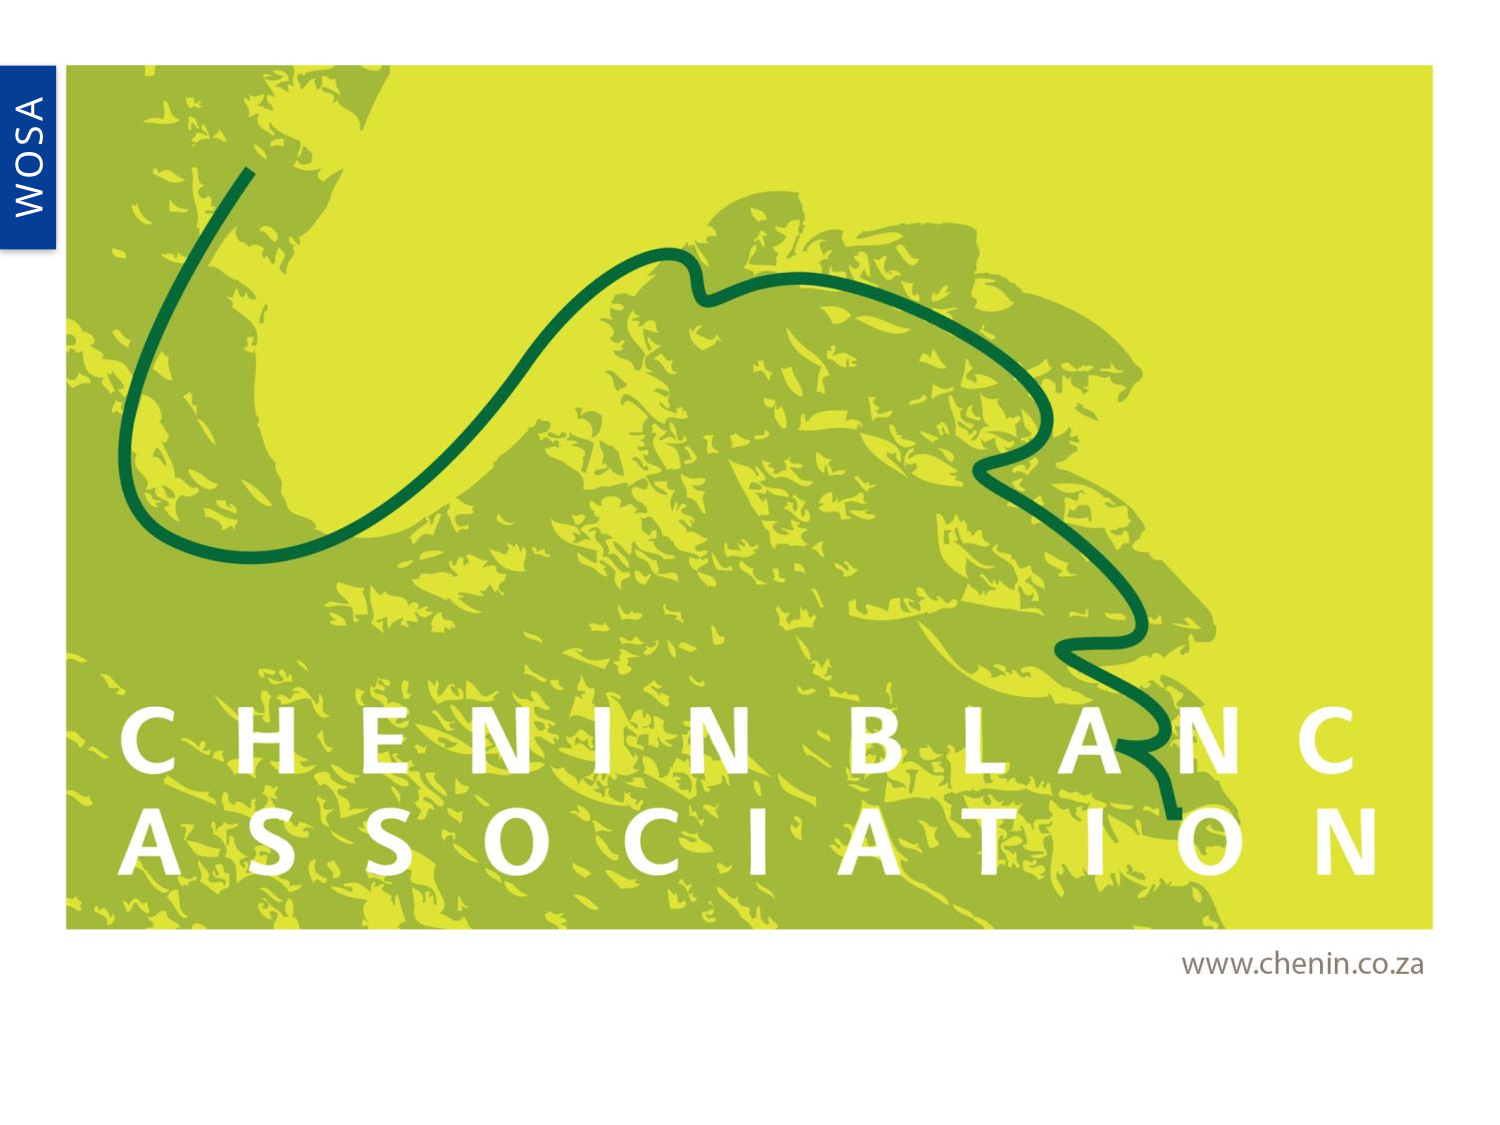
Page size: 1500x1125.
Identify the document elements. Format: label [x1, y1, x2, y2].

picture [0, 0, 1500, 1125]
text_box [0, 65, 59, 250]
